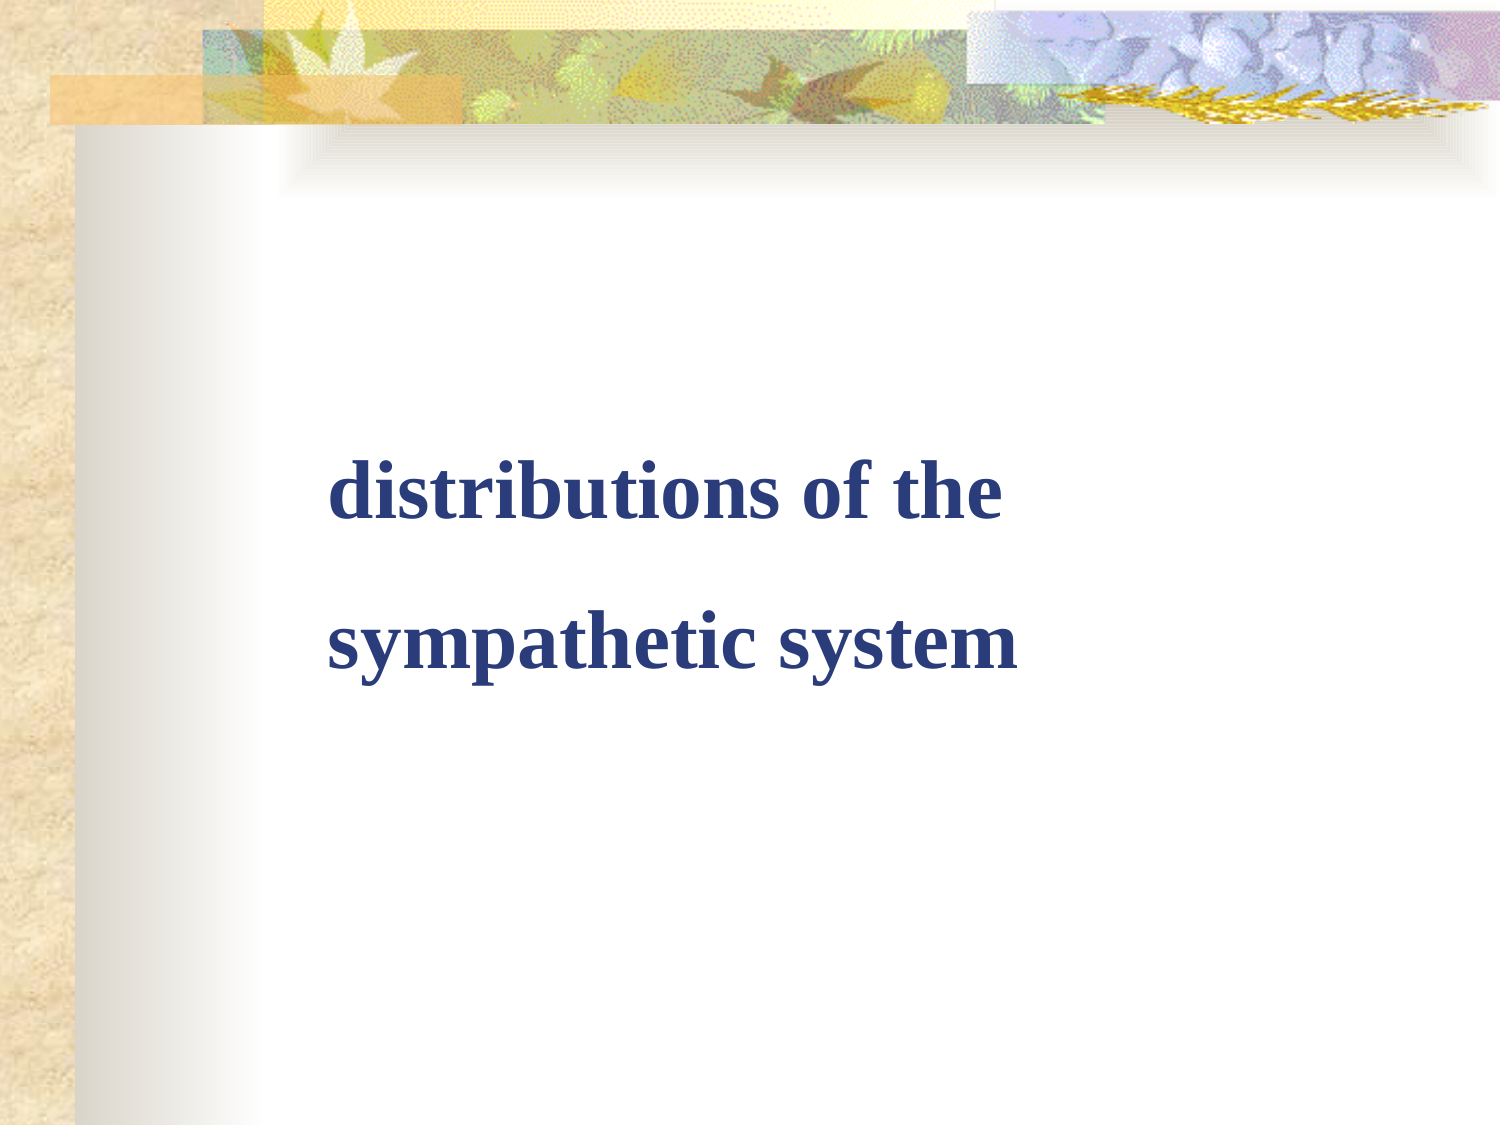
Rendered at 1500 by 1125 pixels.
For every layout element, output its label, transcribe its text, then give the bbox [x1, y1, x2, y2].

picture [0, 0, 1500, 1125]
title distributions of the sympathetic system [312, 184, 1188, 693]
